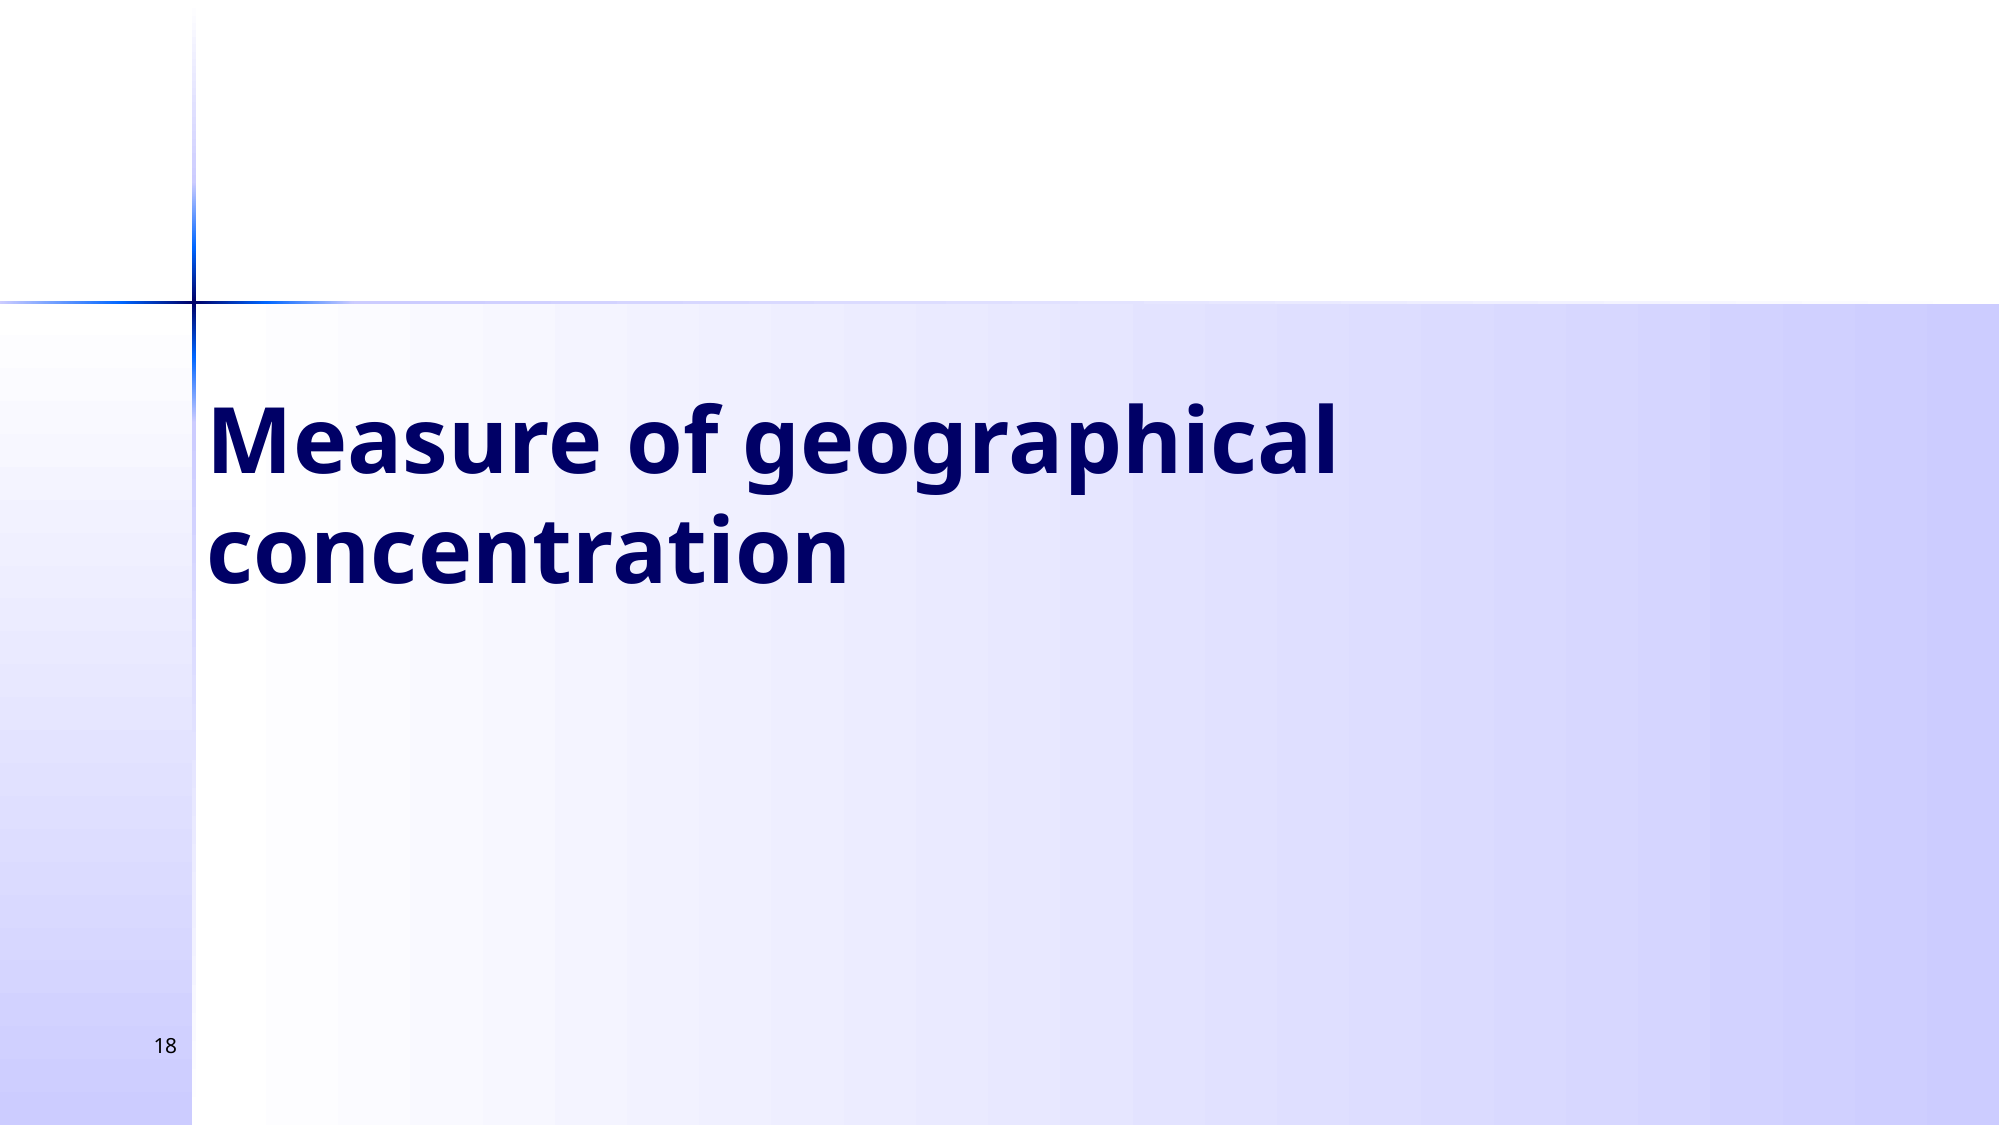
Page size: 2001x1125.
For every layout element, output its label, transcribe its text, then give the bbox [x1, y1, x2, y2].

title Measure of geographical concentration [191, 302, 2000, 610]
text_box 18 [0, 1024, 192, 1100]
